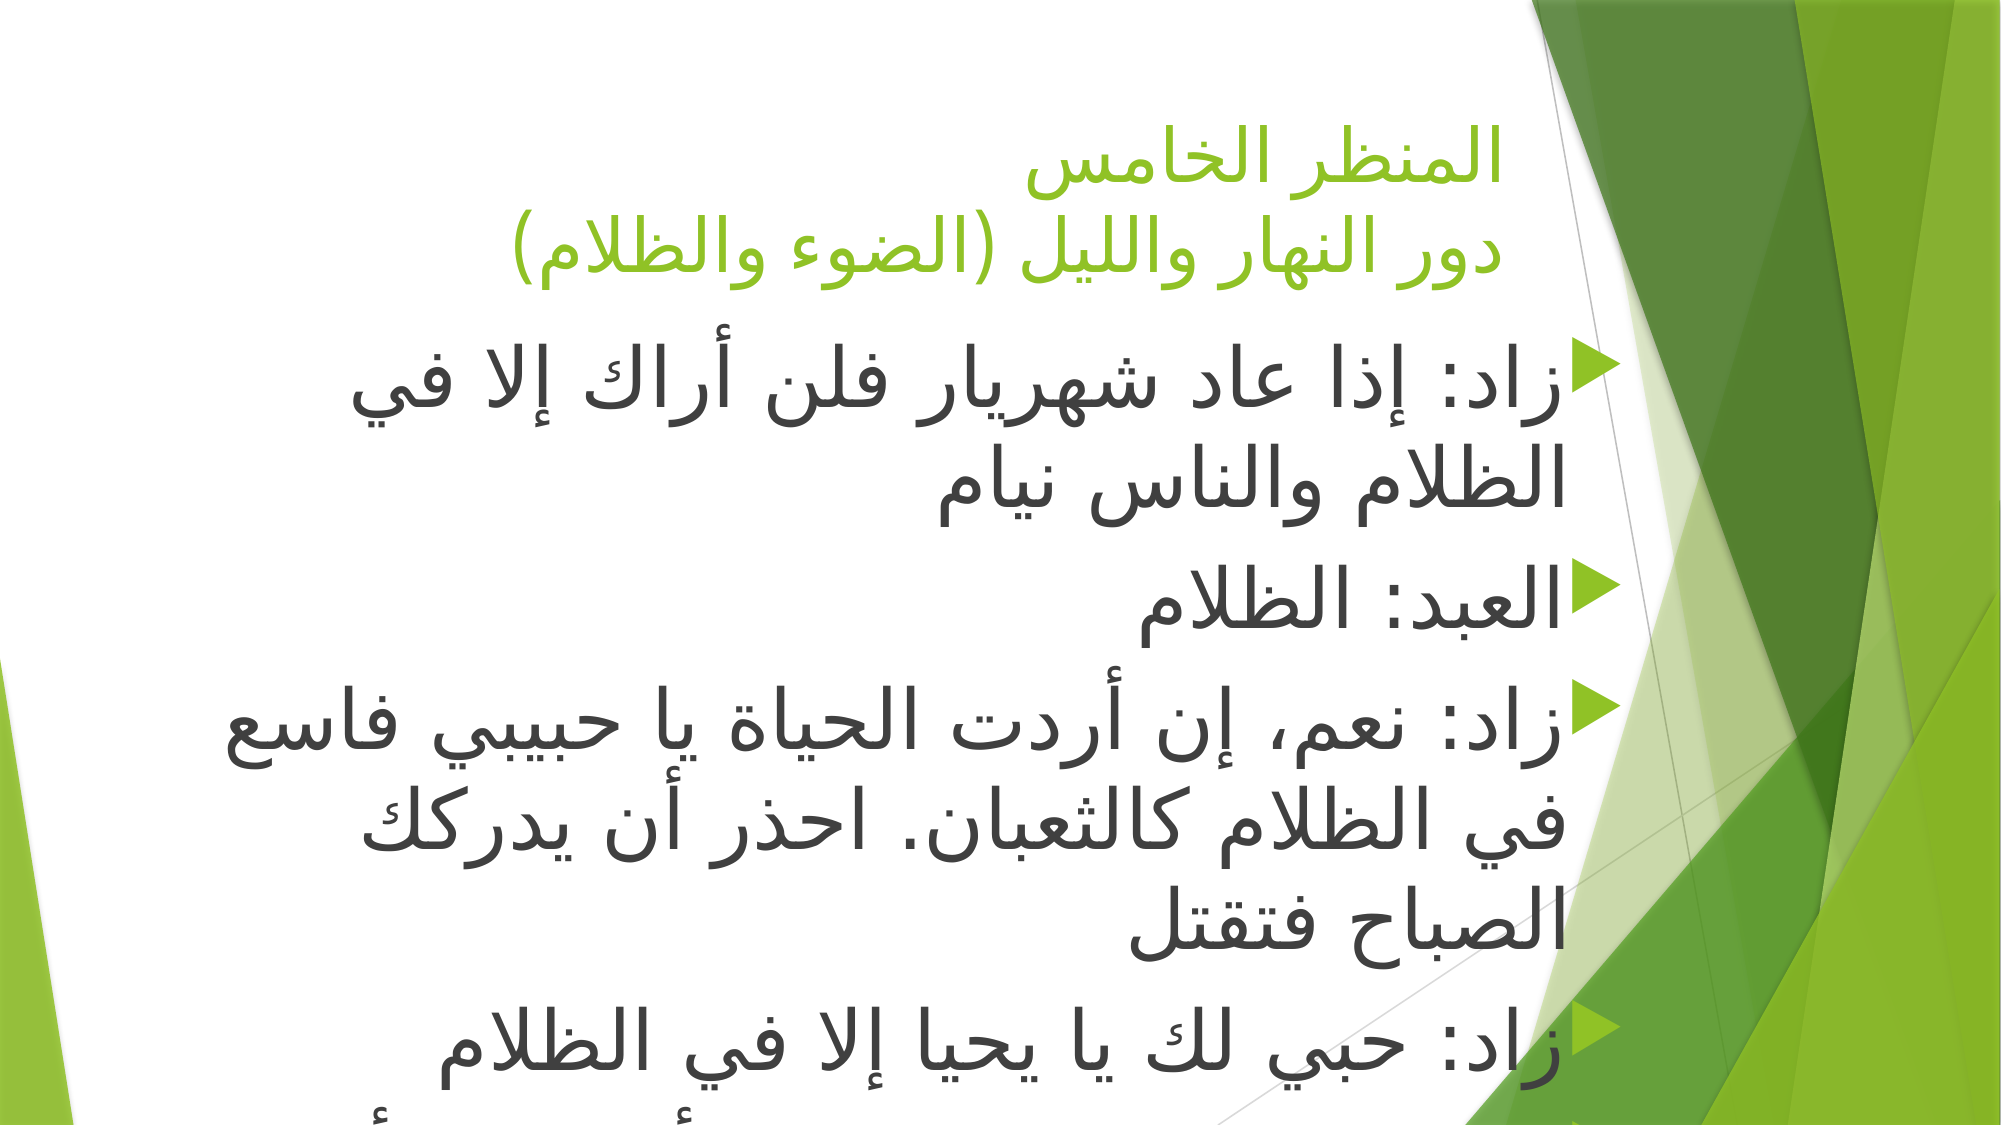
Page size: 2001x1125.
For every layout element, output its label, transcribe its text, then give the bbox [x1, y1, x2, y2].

title المنظر الخامس دور النهار والليل (الضوء والظلام) [111, 99, 1522, 316]
list زاد: إذا عاد شهريار فلن أراك إلا في الظلام والناس نيام العبد: الظلام زاد: نعم، إن أردت الحياة يا حبيبي فاسع في الظلام كالثعبان. احذر أن يدركك الصباح فتقتل زاد: حبي لك يا يحيا إلا في الظلام عبد: فهمت. بئس غرامك أيتها المرأة الجهر، العلانية تقتل فيك الشهوة، كما يقتل ضوء الشمس بعض الجراثيم [111, 316, 1643, 991]
